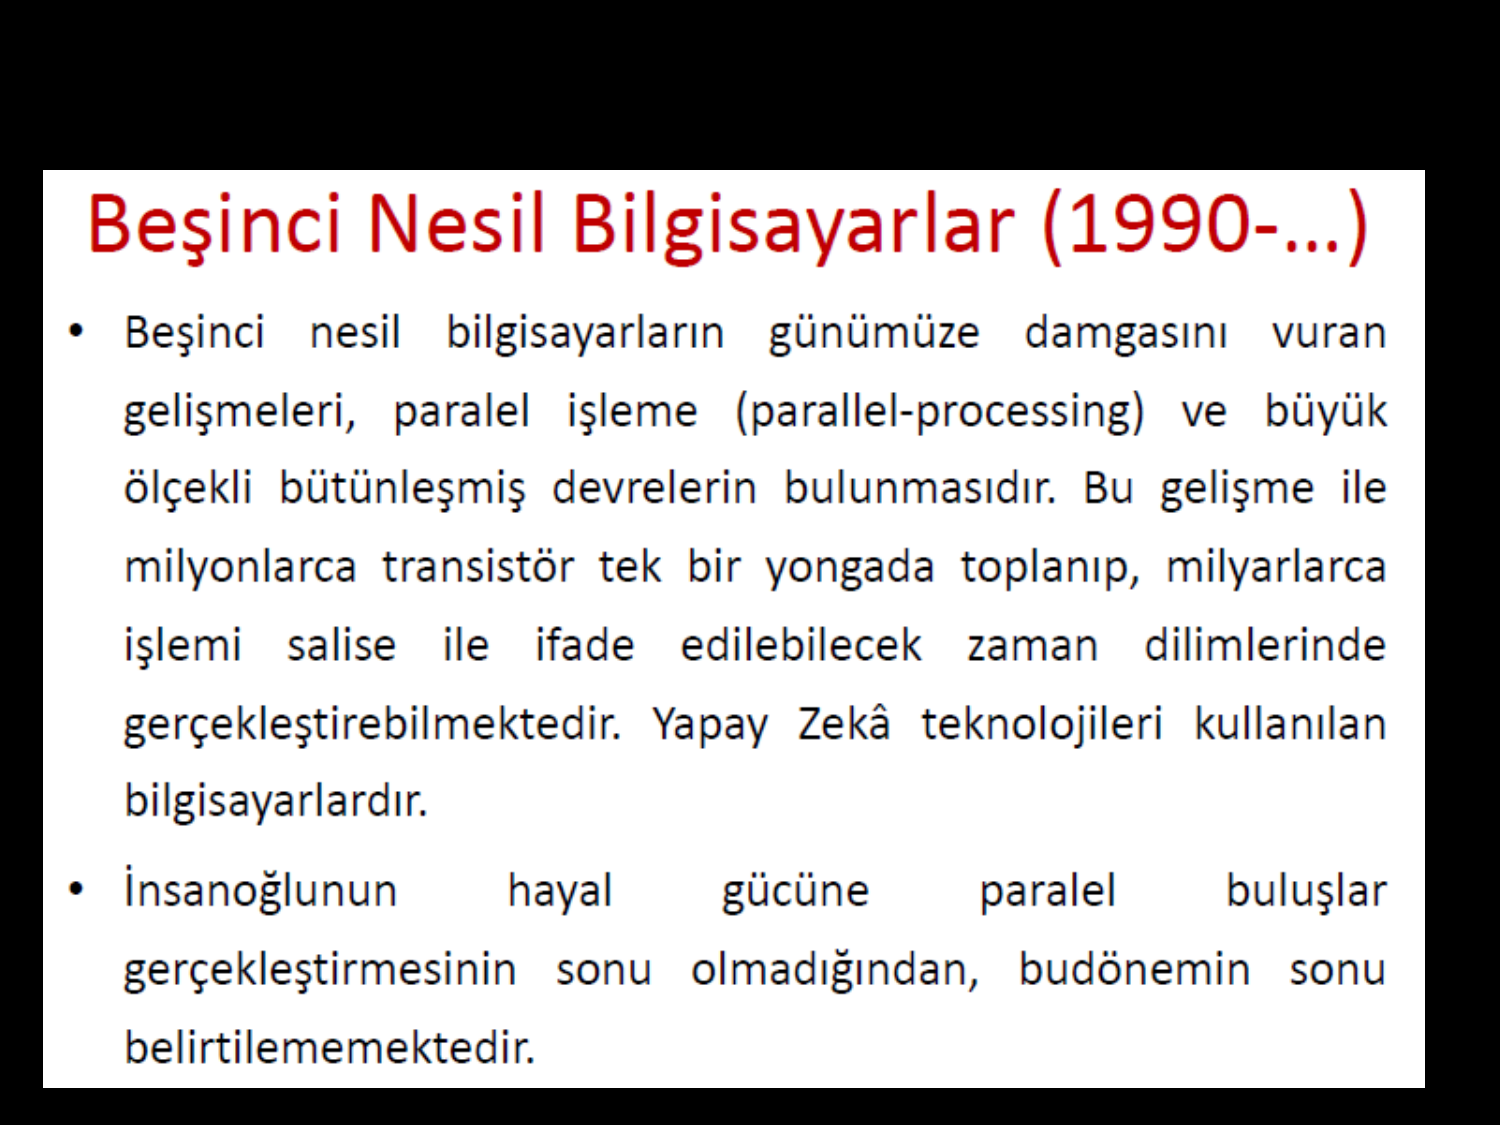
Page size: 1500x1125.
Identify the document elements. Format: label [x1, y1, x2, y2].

picture [43, 169, 1426, 1088]
